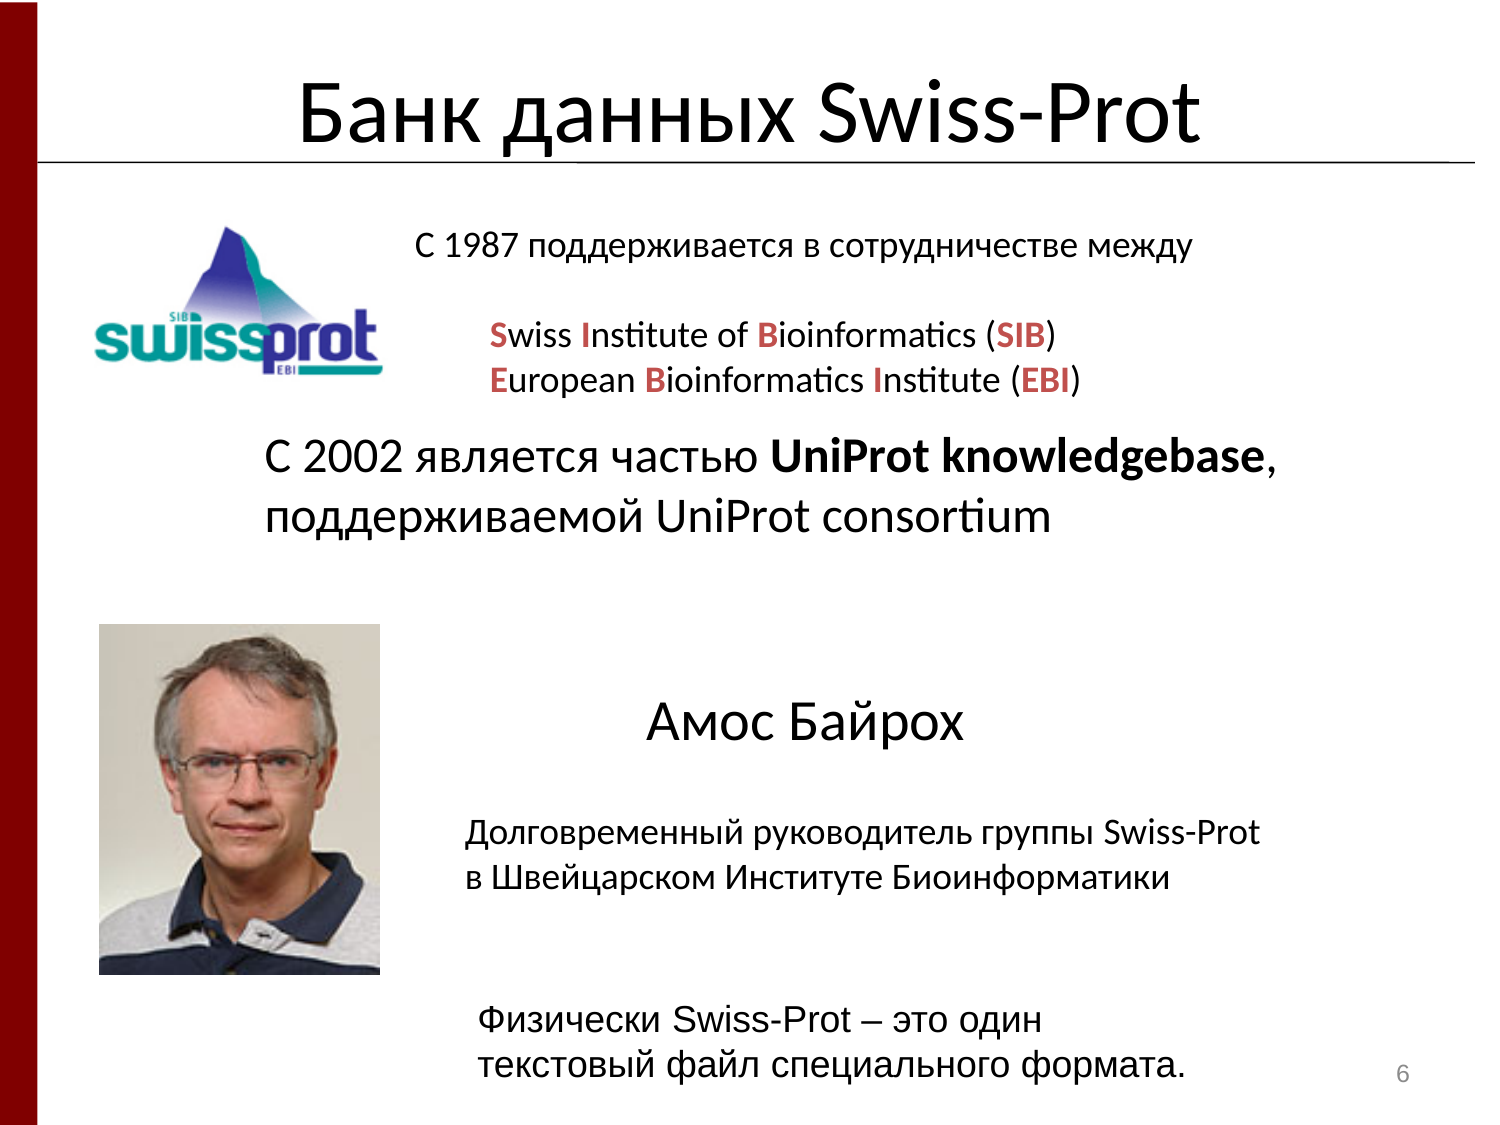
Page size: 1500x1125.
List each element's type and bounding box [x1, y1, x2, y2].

text_box [0, 2, 1476, 1125]
